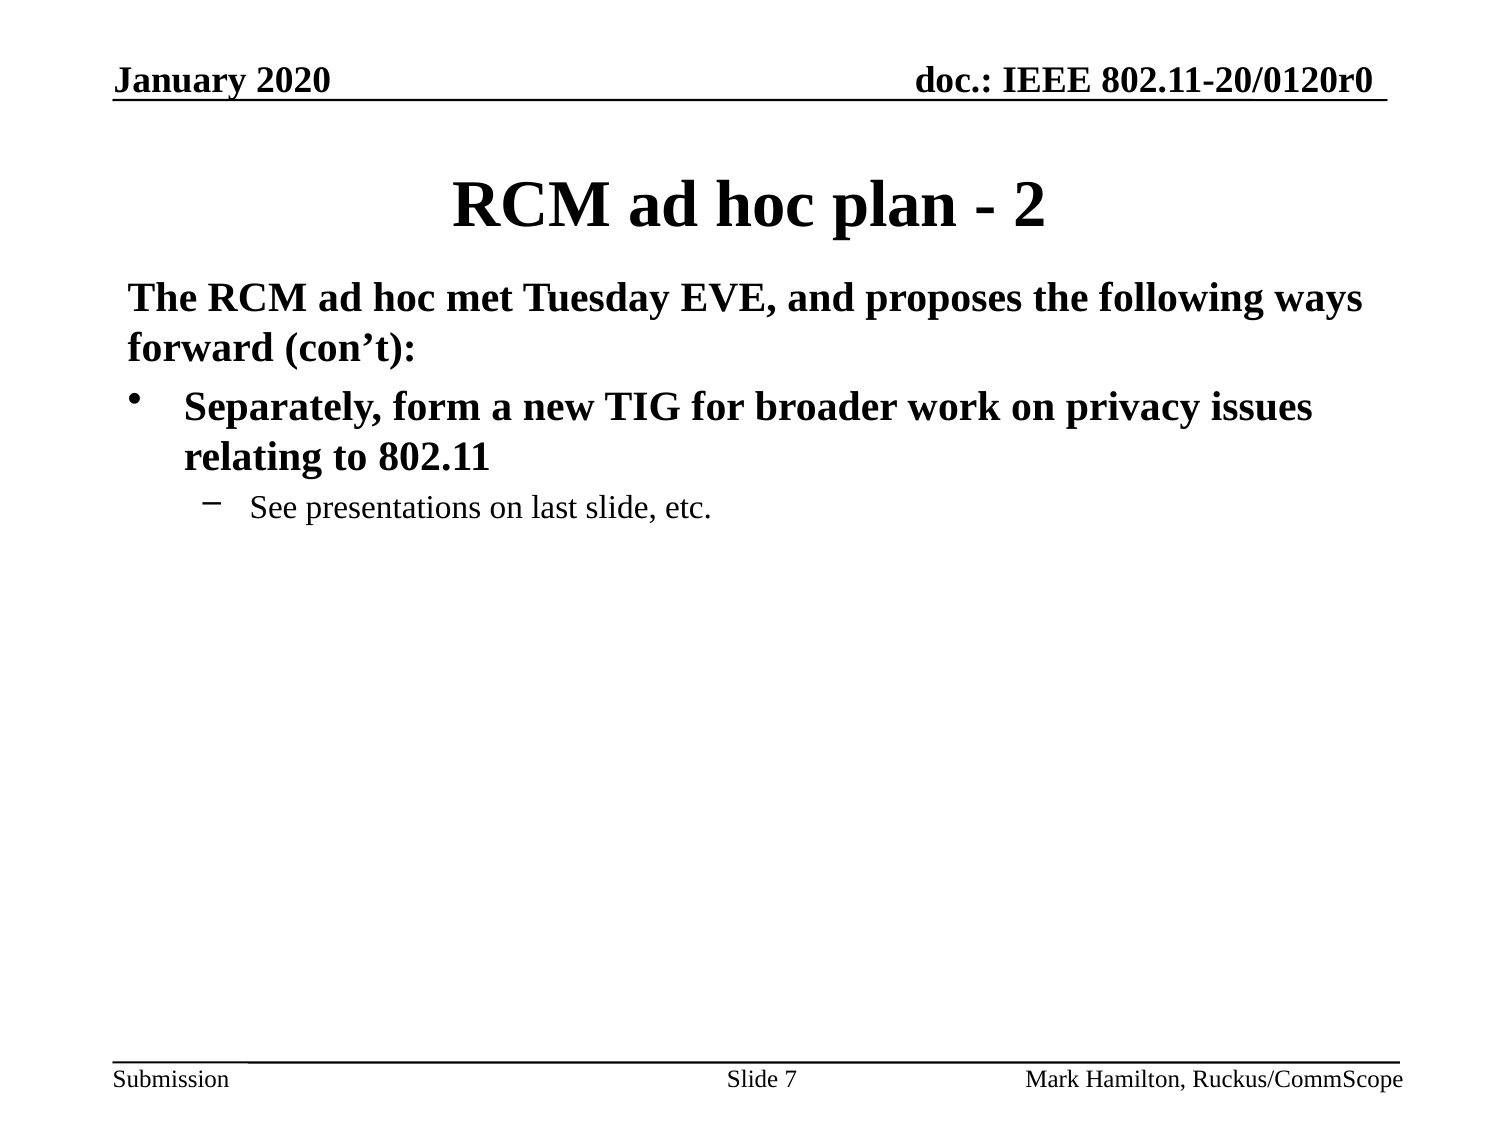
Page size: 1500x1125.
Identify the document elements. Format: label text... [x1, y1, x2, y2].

title RCM ad hoc plan - 2 [112, 112, 1388, 262]
list The RCM ad hoc met Tuesday EVE, and proposes the following ways forward (con’t): Separately, form a new TIG for broader work on privacy issues relating to 802.11 See presentations on last slide, etc. [112, 262, 1388, 1000]
